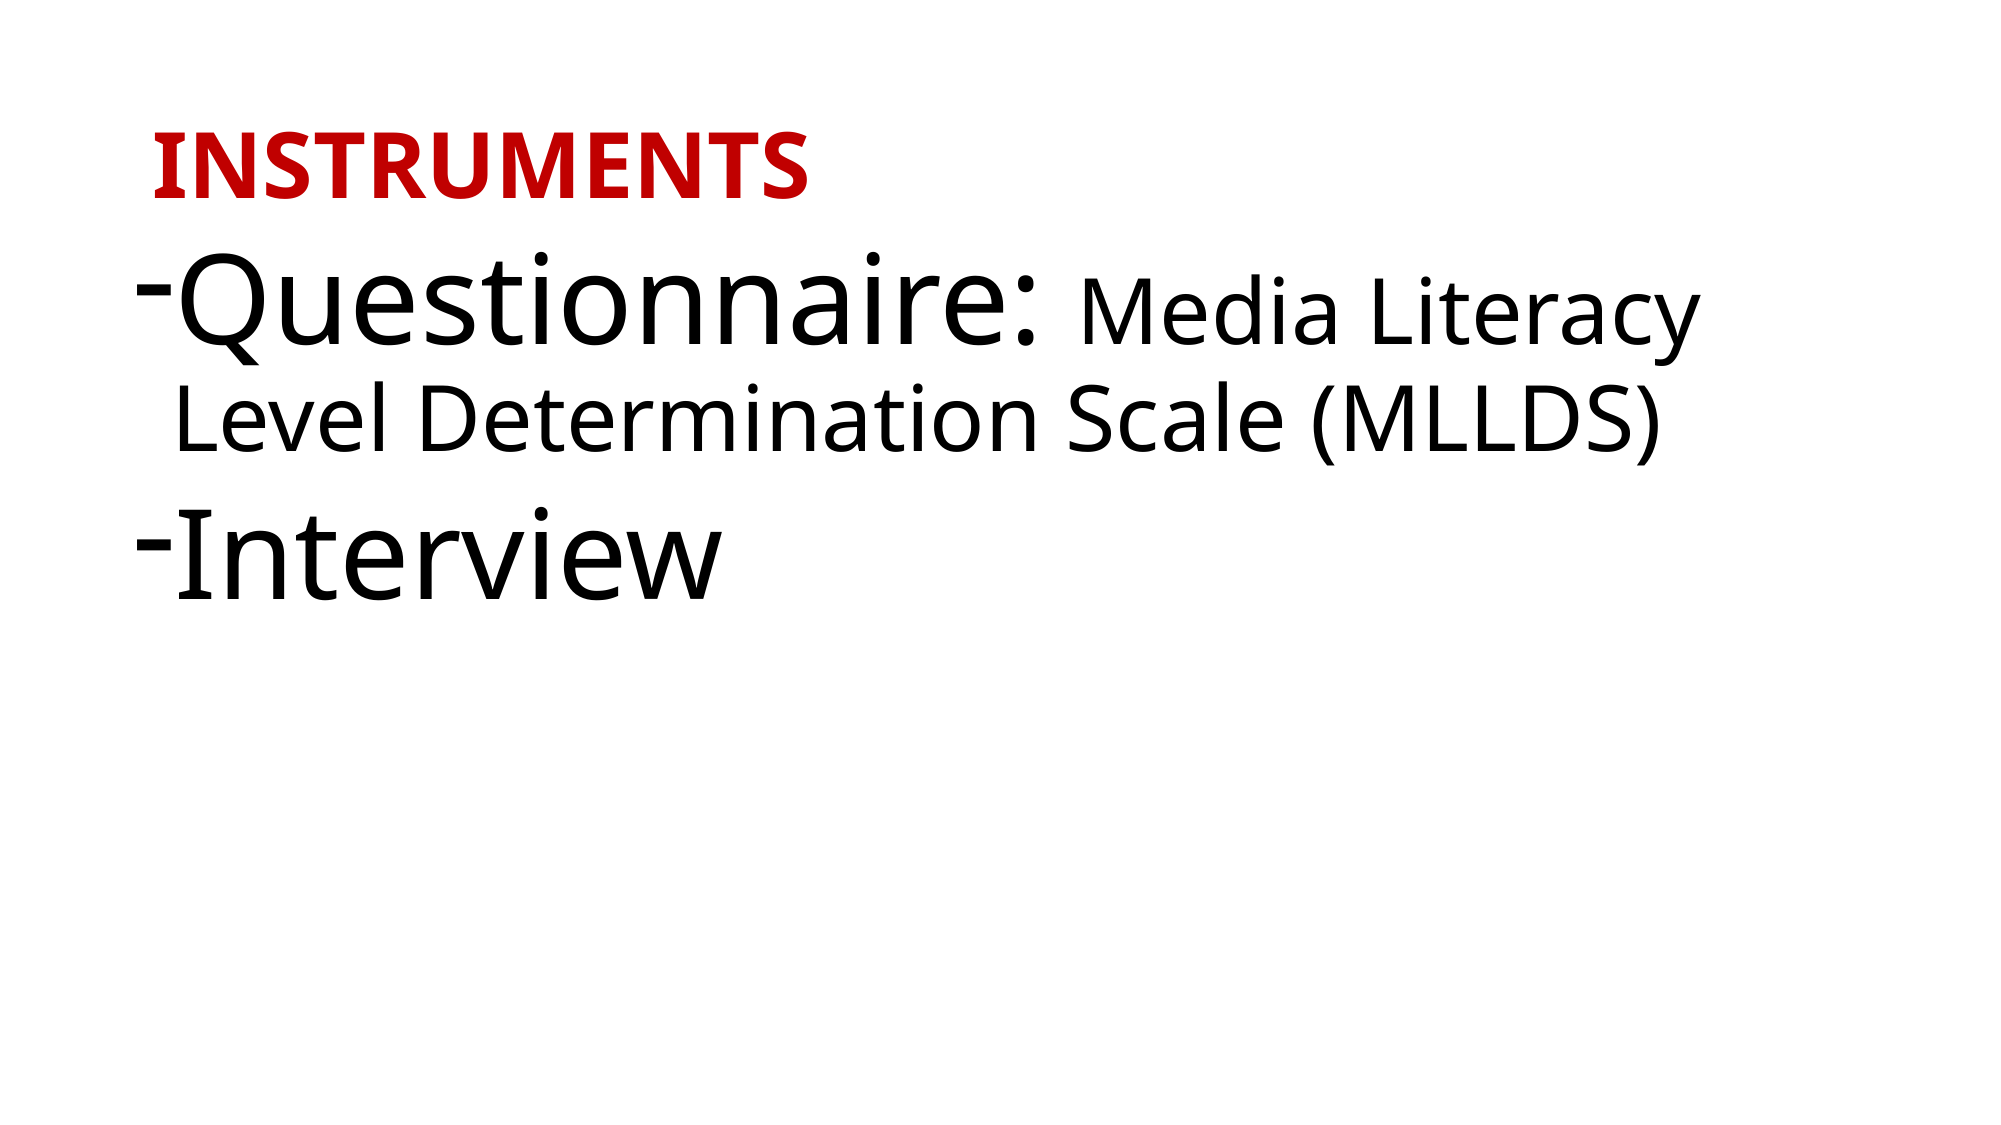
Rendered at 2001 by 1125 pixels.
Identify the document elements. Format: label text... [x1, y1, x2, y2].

title INSTRUMENTS [137, 59, 1863, 229]
list Questionnaire: Media Literacy Level Determination Scale (MLLDS) Interview [118, 229, 1882, 1071]
